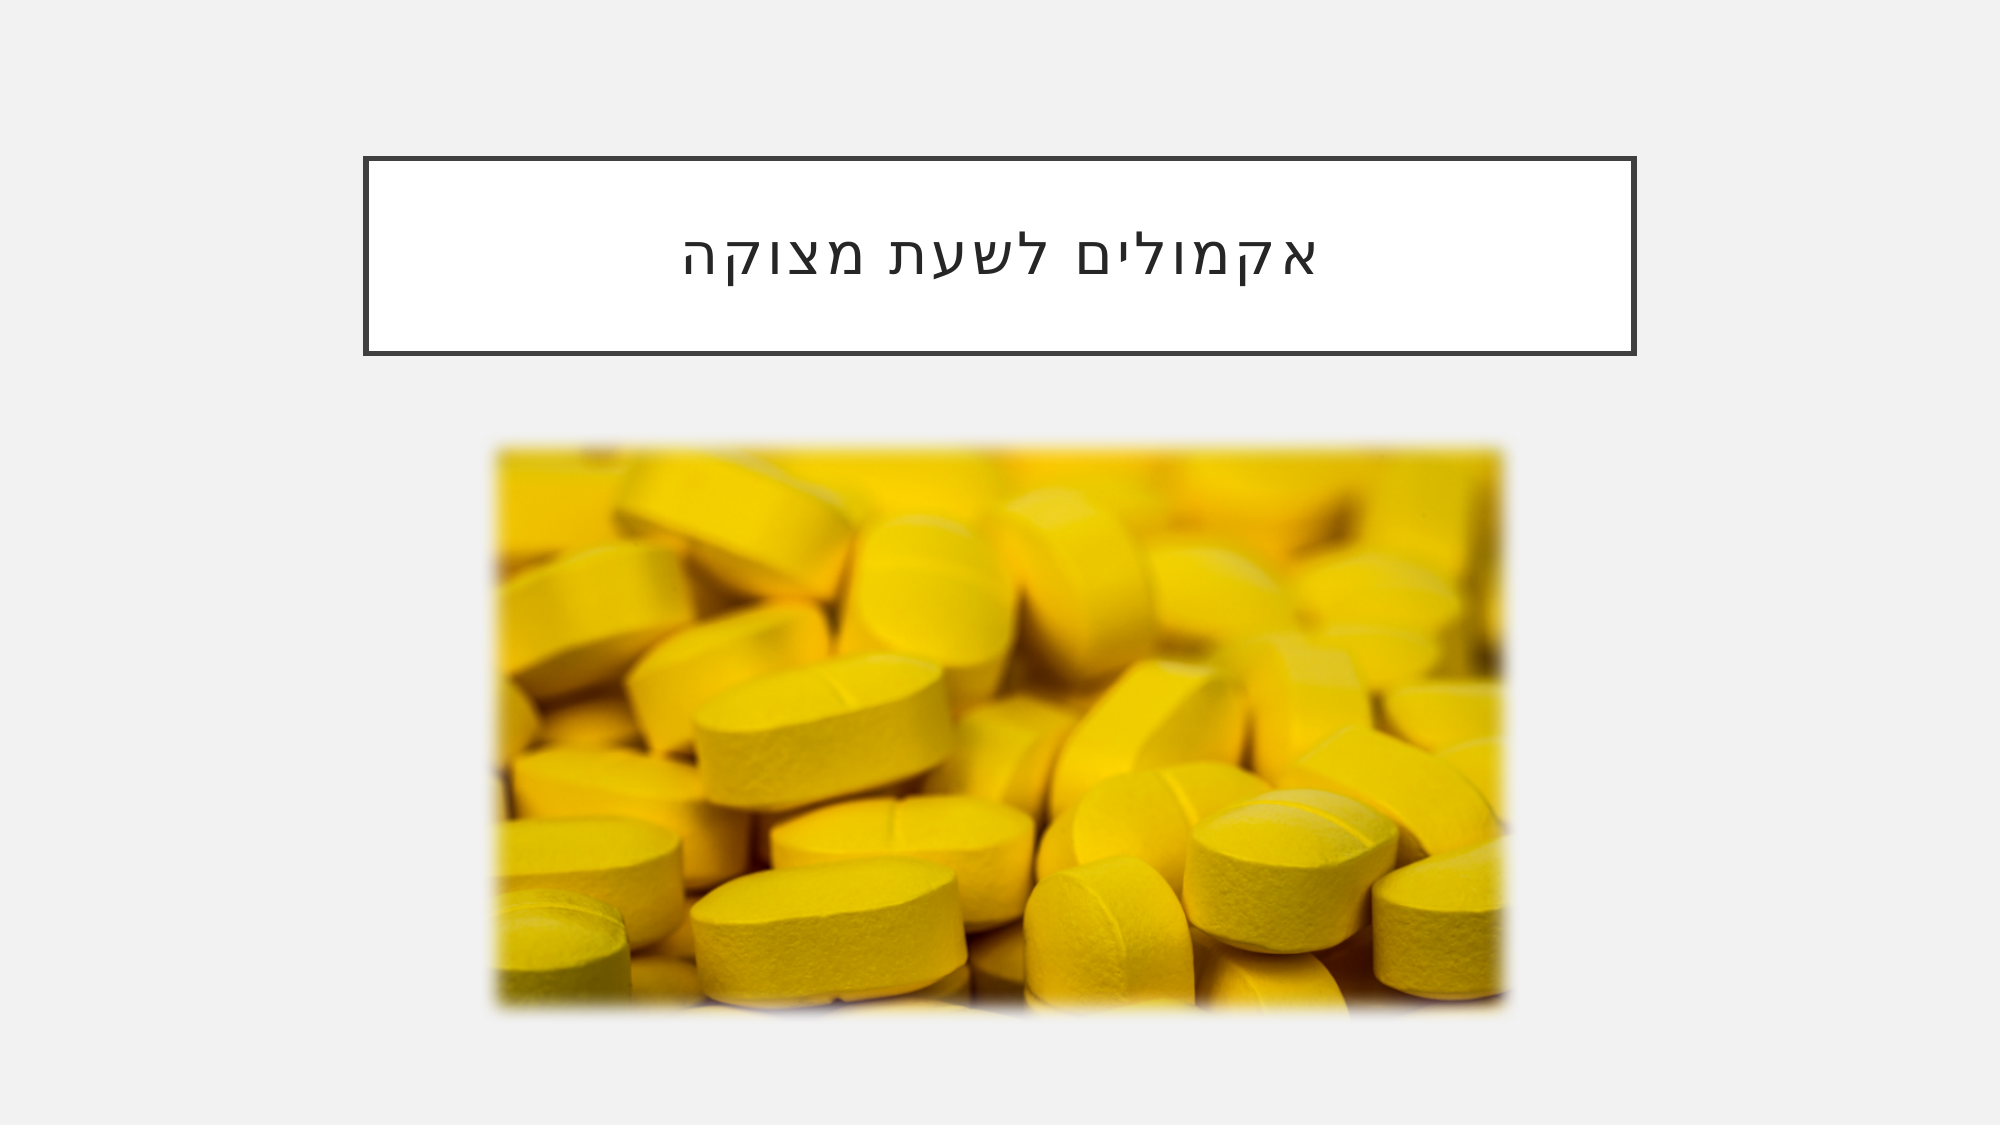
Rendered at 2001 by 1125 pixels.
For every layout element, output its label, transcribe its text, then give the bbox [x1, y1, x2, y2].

title אקמולים לשעת מצוקה [363, 156, 1637, 356]
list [480, 432, 1520, 1024]
